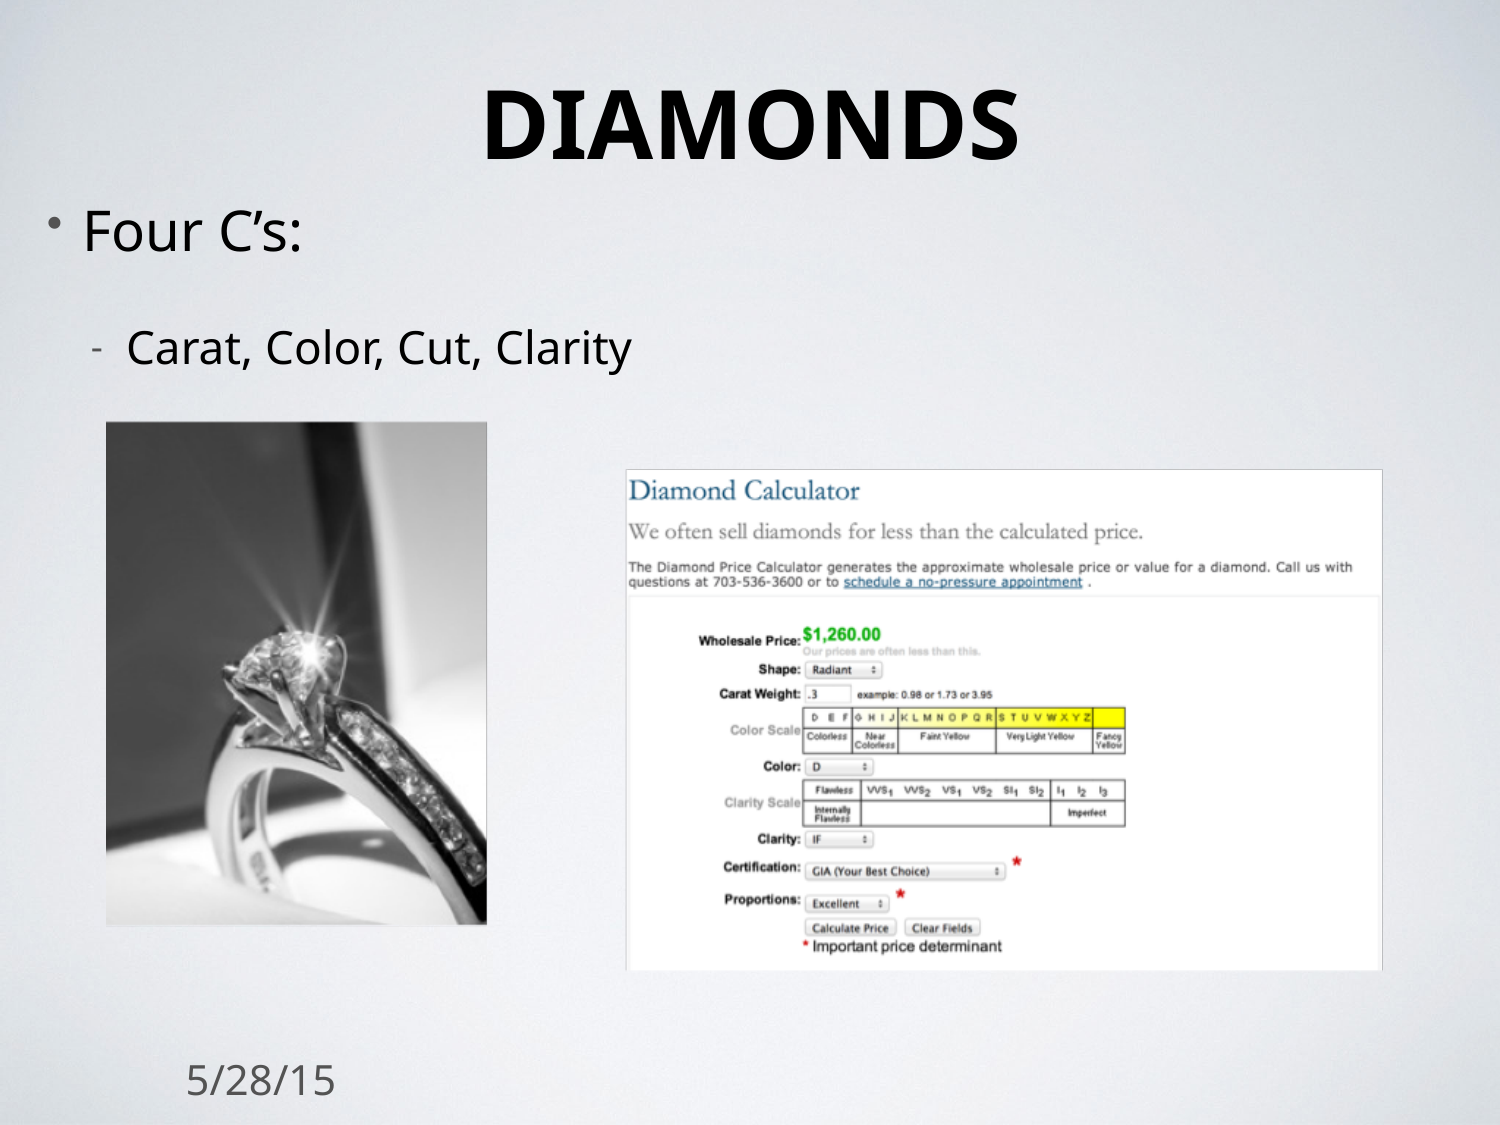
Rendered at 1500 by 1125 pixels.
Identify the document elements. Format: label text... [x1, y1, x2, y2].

text_box 5/28/15 [86, 1047, 437, 1108]
title Diamonds [40, 28, 1460, 213]
picture [0, 0, 1500, 1125]
list Four C’s: Carat, Color, Cut, Clarity [40, 221, 1460, 348]
